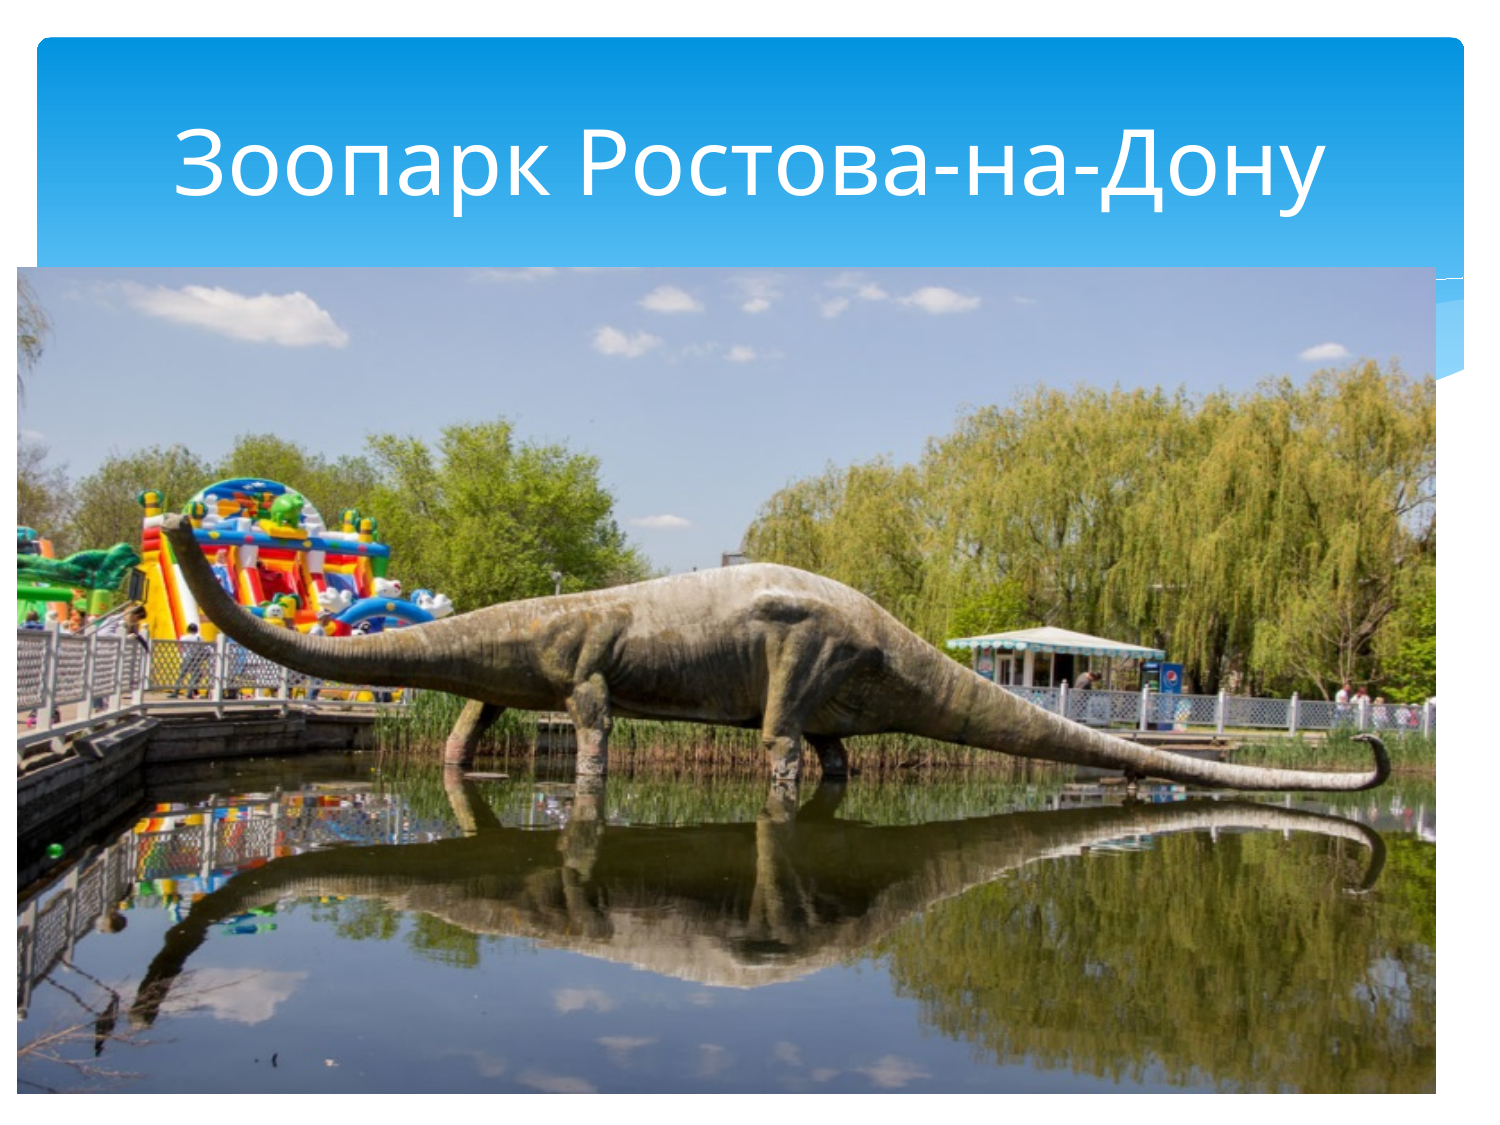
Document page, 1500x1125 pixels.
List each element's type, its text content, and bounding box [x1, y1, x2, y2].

title Зоопарк Ростова-на-Дону [75, 55, 1425, 261]
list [17, 266, 1436, 1095]
